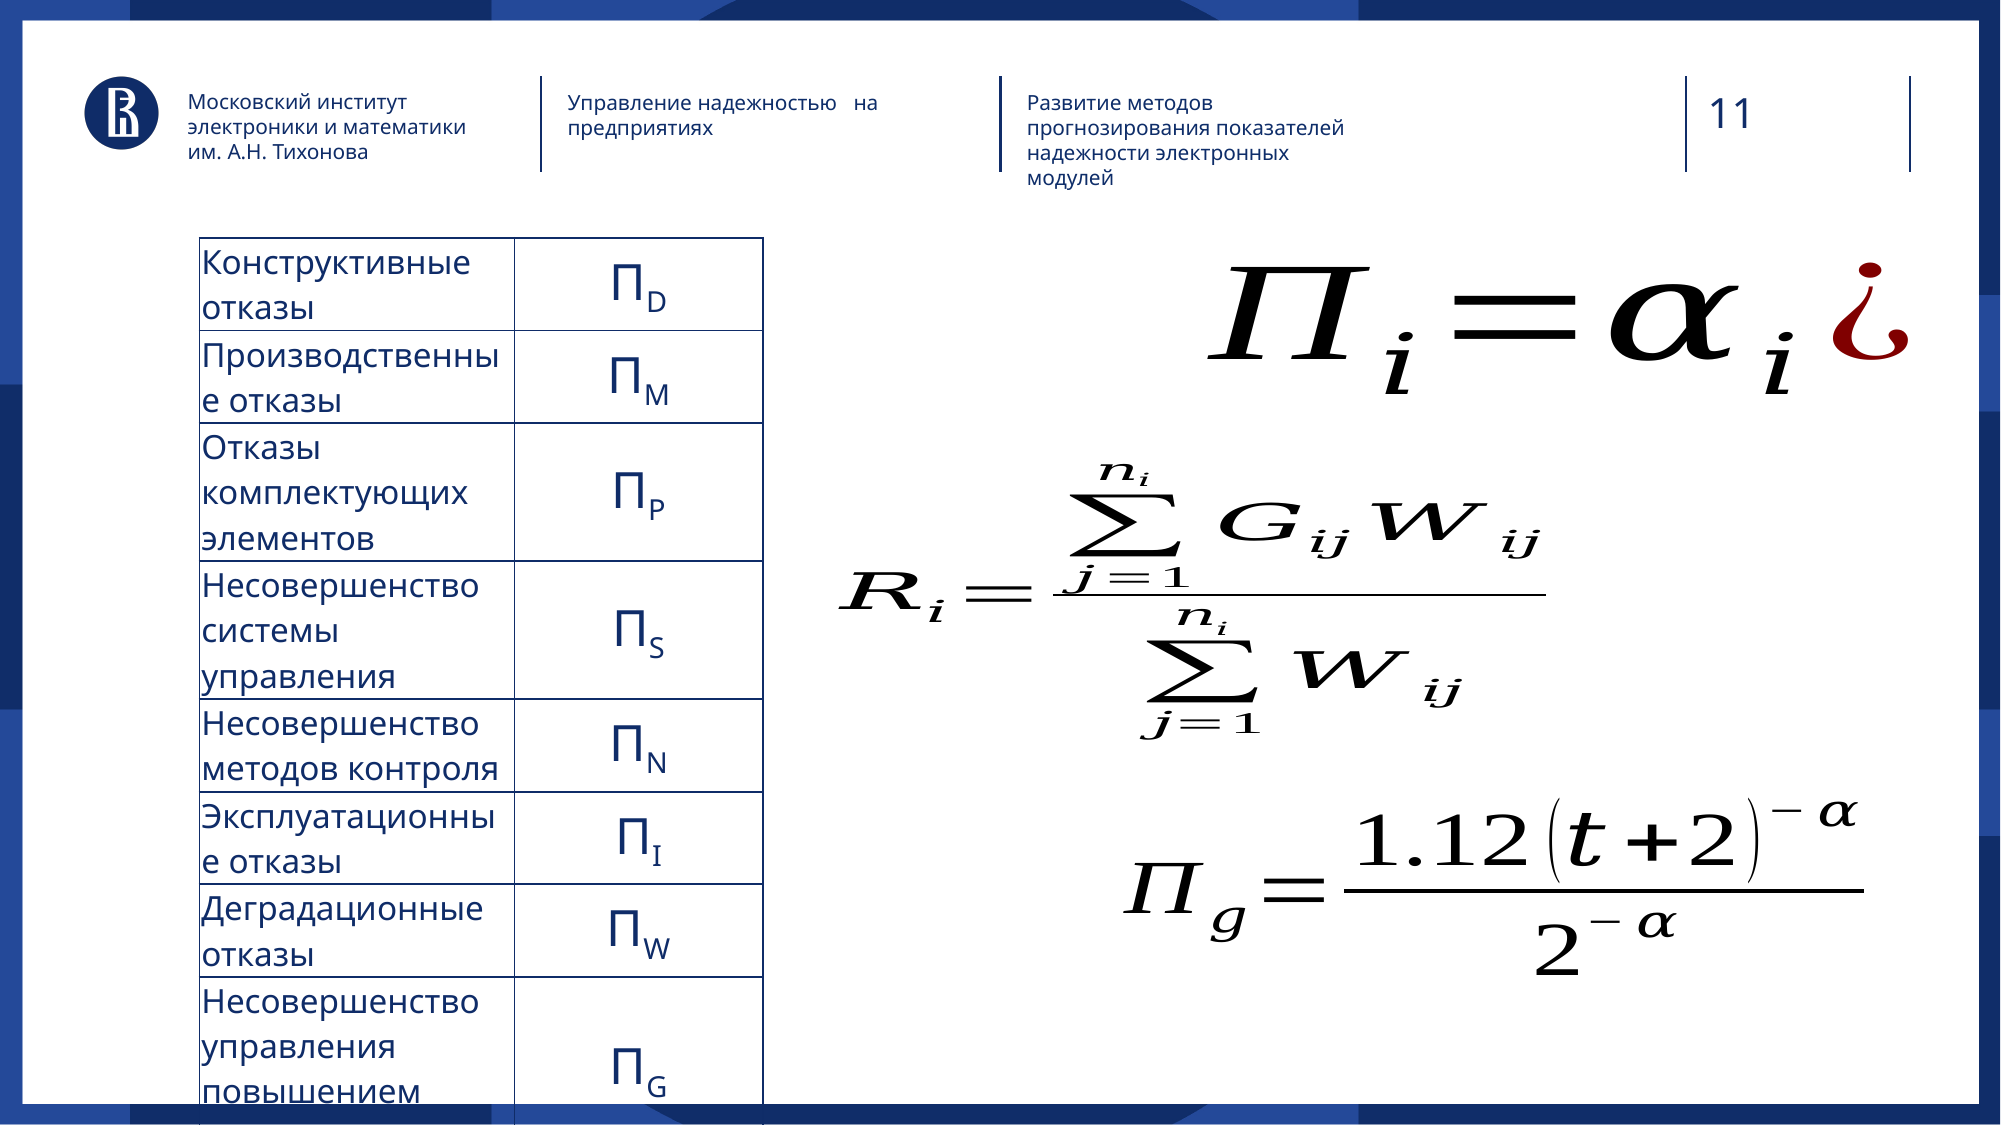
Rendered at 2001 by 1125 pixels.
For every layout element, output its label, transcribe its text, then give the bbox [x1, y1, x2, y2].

table_cell Эксплуатационные отказы [200, 793, 514, 883]
table_header Конструктивные отказы [200, 239, 514, 330]
table_header ПD [515, 239, 762, 330]
table_cell Деградационные отказы [200, 885, 514, 976]
text_box Московский институт электроники и математики им. А.Н. Тихонова [187, 88, 500, 157]
table_cell Отказы комплектующих элементов [200, 424, 514, 560]
table_cell Производственные отказы [200, 331, 514, 422]
table_cell Несовершенство управления повышением надежности [200, 978, 514, 1125]
table_cell ПP [515, 424, 762, 560]
table_cell ПG [515, 978, 762, 1125]
table_cell ПI [515, 793, 762, 883]
picture [0, 0, 2001, 1125]
table_cell ПM [515, 331, 762, 422]
table_cell ПS [515, 562, 762, 698]
table_cell Несовершенство системы управления [200, 562, 514, 698]
text_box Развитие методов прогнозирования показателей надежности электронных модулей [1026, 89, 1367, 157]
table_cell ПW [515, 885, 762, 976]
table_cell ПN [515, 700, 762, 791]
text_box Управление надежностью на предприятиях [567, 89, 907, 157]
table_cell Несовершенство методов контроля [200, 700, 514, 791]
